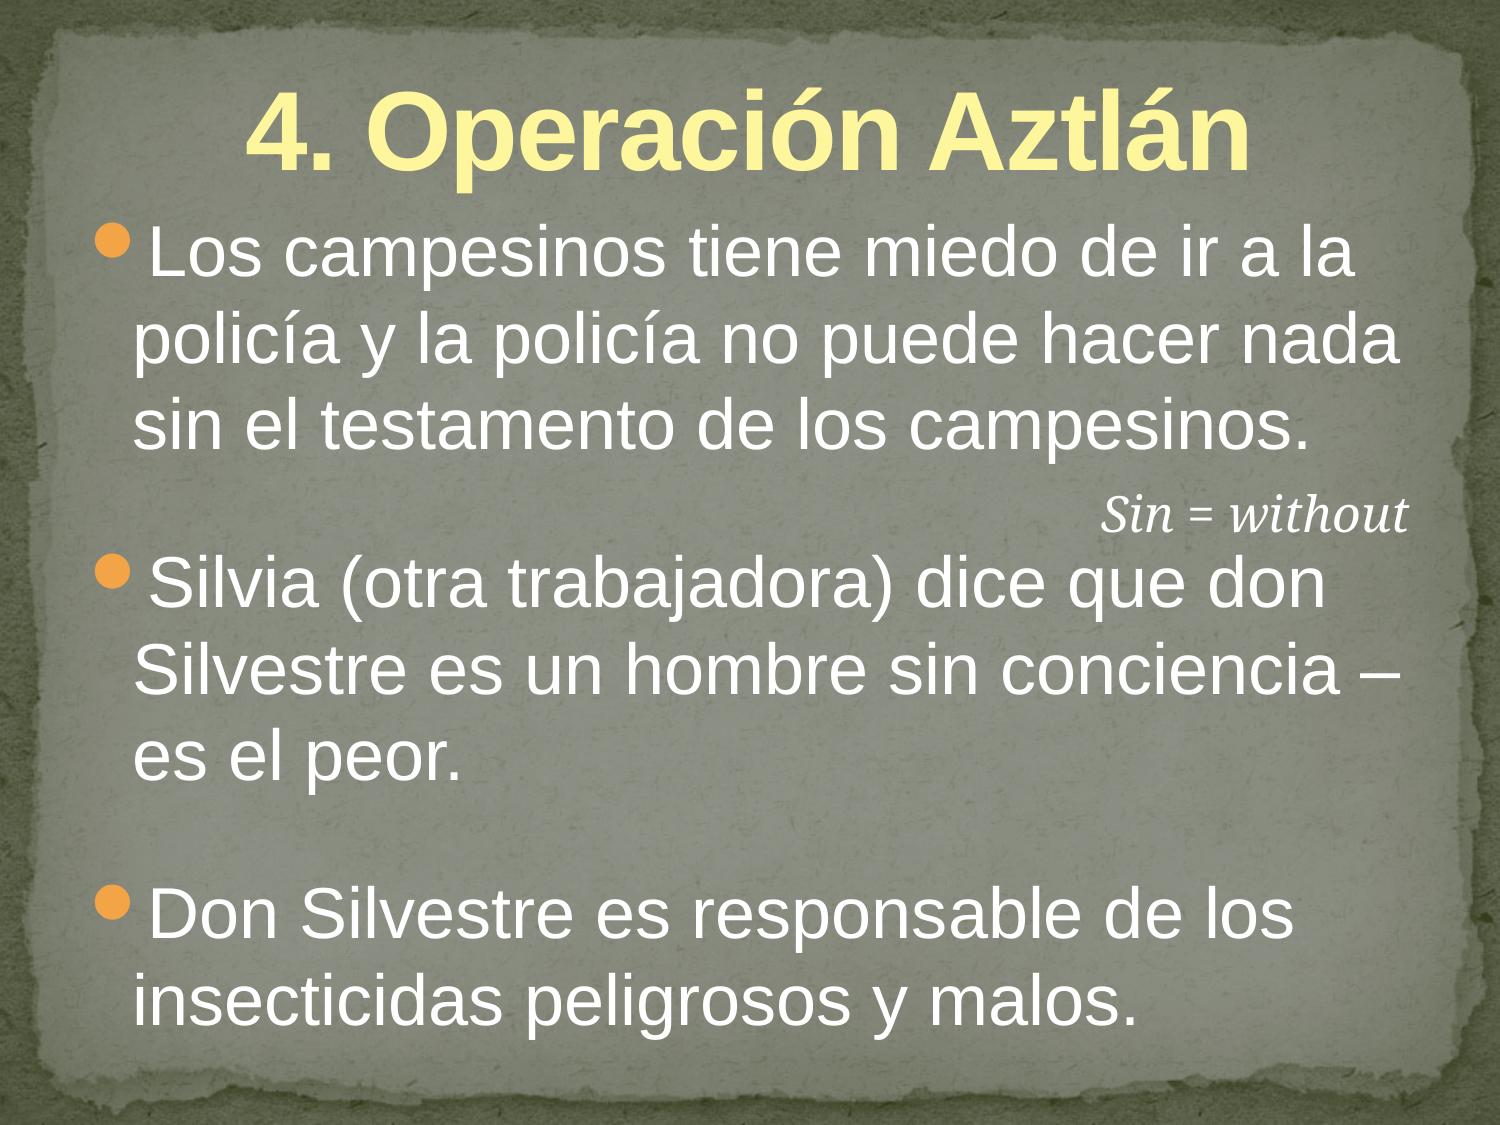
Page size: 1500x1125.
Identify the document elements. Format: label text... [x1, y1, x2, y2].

list Los campesinos tiene miedo de ir a la policía y la policía no puede hacer nada sin el testamento de los campesinos. Silvia (otra trabajadora) dice que don Silvestre es un hombre sin conciencia – es el peor. Don Silvestre es responsable de los insecticidas peligrosos y malos. [75, 225, 1425, 1125]
text_box Sin = without [972, 475, 1425, 550]
title 4. Operación Aztlán [74, 24, 1425, 225]
